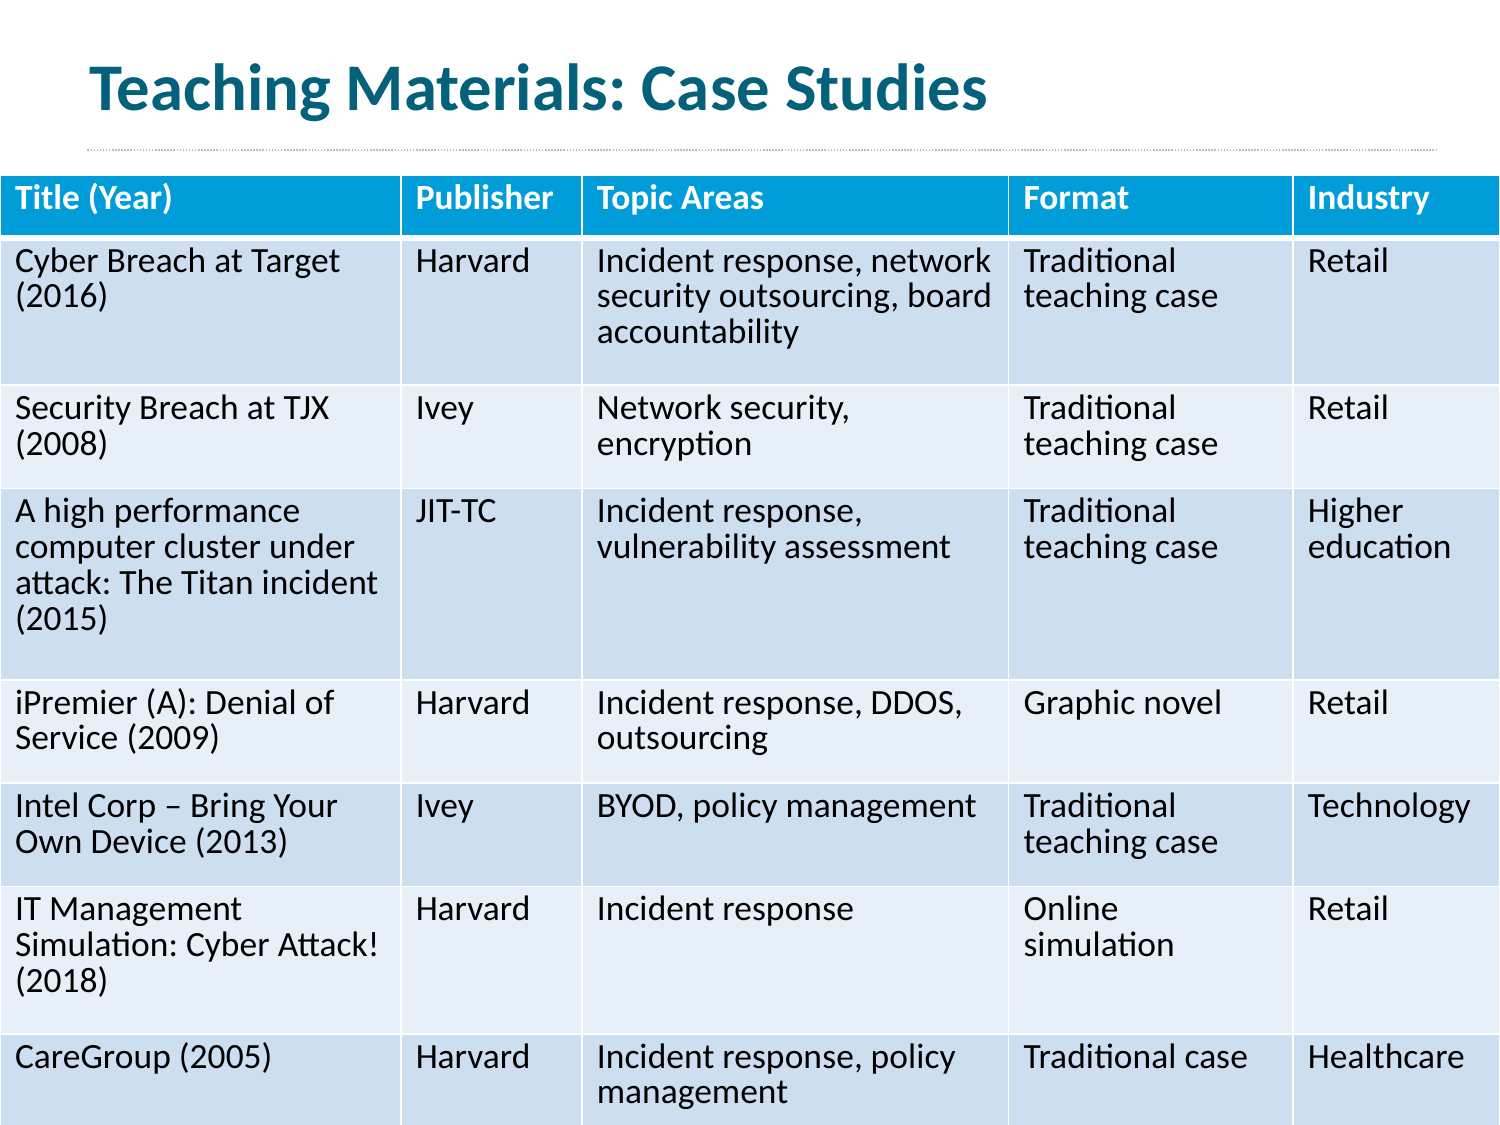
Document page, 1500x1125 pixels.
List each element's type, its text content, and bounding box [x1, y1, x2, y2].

table_cell Security Breach at TJX (2008) [1, 386, 400, 488]
table_cell Healthcare [1294, 1035, 1499, 1125]
table_header Format [1009, 176, 1292, 235]
table_cell Traditional teaching case [1009, 386, 1292, 488]
table_cell Traditional teaching case [1009, 241, 1292, 384]
table_cell Intel Corp – Bring Your Own Device (2013) [1, 784, 400, 886]
title Teaching Materials: Case Studies [75, 24, 1425, 143]
table_cell Retail [1294, 887, 1499, 1033]
table_cell Online simulation [1009, 887, 1292, 1033]
table_cell Cyber Breach at Target (2016) [1, 241, 400, 384]
table_cell Traditional teaching case [1009, 489, 1292, 679]
table_cell Ivey [402, 784, 581, 886]
table_cell BYOD, policy management [583, 784, 1008, 886]
table_cell Retail [1294, 241, 1499, 384]
table_cell Incident response, DDOS, outsourcing [583, 681, 1008, 782]
table_cell Network security, encryption [583, 386, 1008, 488]
table_cell CareGroup (2005) [1, 1035, 400, 1125]
table_cell Higher education [1294, 489, 1499, 679]
table_cell Harvard [402, 1035, 581, 1125]
table_cell Traditional case [1009, 1035, 1292, 1125]
table_cell Retail [1294, 681, 1499, 782]
table_cell Harvard [402, 681, 581, 782]
table_cell Graphic novel [1009, 681, 1292, 782]
table_cell Technology [1294, 784, 1499, 886]
table_cell iPremier (A): Denial of Service (2009) [1, 681, 400, 782]
table_cell Incident response, network security outsourcing, board accountability [583, 241, 1008, 384]
table_cell Incident response, vulnerability assessment [583, 489, 1008, 679]
table_cell Retail [1294, 386, 1499, 488]
table_cell Traditional teaching case [1009, 784, 1292, 886]
table_cell Ivey [402, 386, 581, 488]
table_cell A high performance computer cluster under attack: The Titan incident (2015) [1, 489, 400, 679]
table_cell Harvard [402, 887, 581, 1033]
table_cell JIT-TC [402, 489, 581, 679]
table_cell Incident response [583, 887, 1008, 1033]
table_header Topic Areas [583, 176, 1008, 235]
table_cell IT Management Simulation: Cyber Attack! (2018) [1, 887, 400, 1033]
table_header Publisher [402, 176, 581, 235]
table_header Industry [1294, 176, 1499, 235]
table_cell Incident response, policy management [583, 1035, 1008, 1125]
table_header Title (Year) [1, 176, 400, 235]
table_cell Harvard [402, 241, 581, 384]
